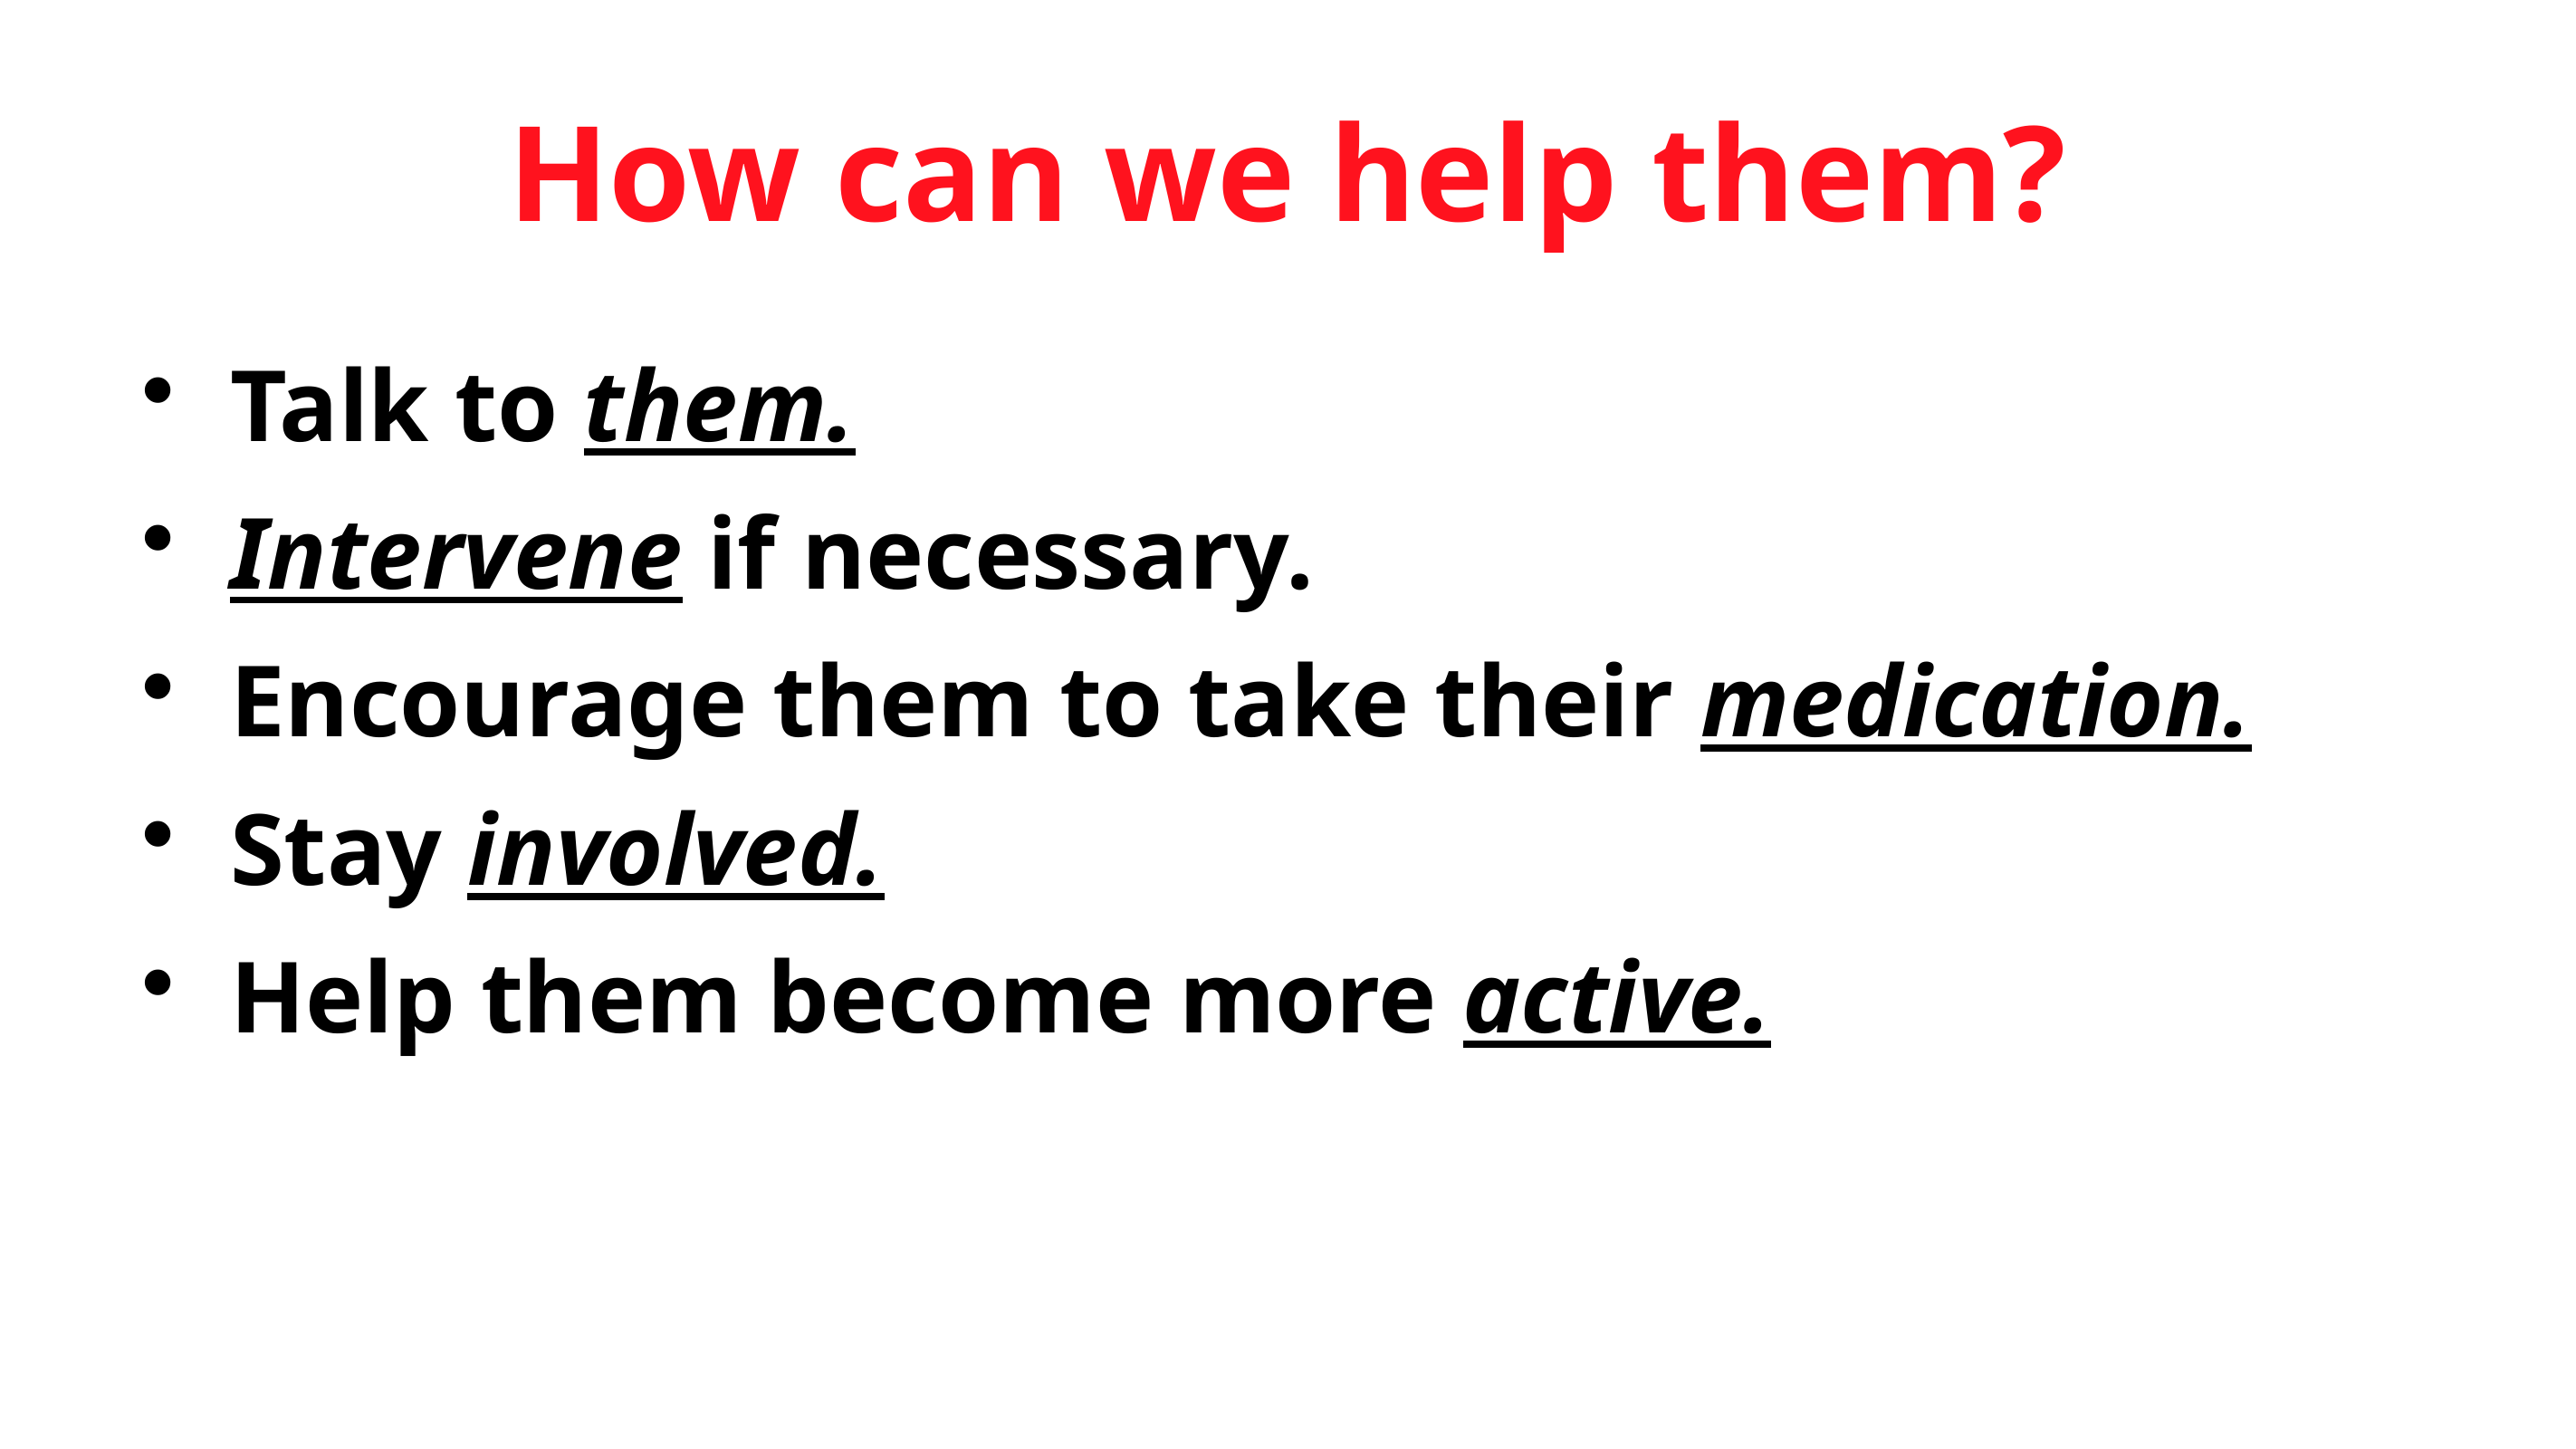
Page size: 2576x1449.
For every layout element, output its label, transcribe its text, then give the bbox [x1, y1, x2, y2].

title How can we help them? [63, 7, 2512, 331]
list Talk to them. Intervene if necessary. Encourage them to take their medication. Stay involved. Help them become more active. [128, 329, 2447, 1242]
